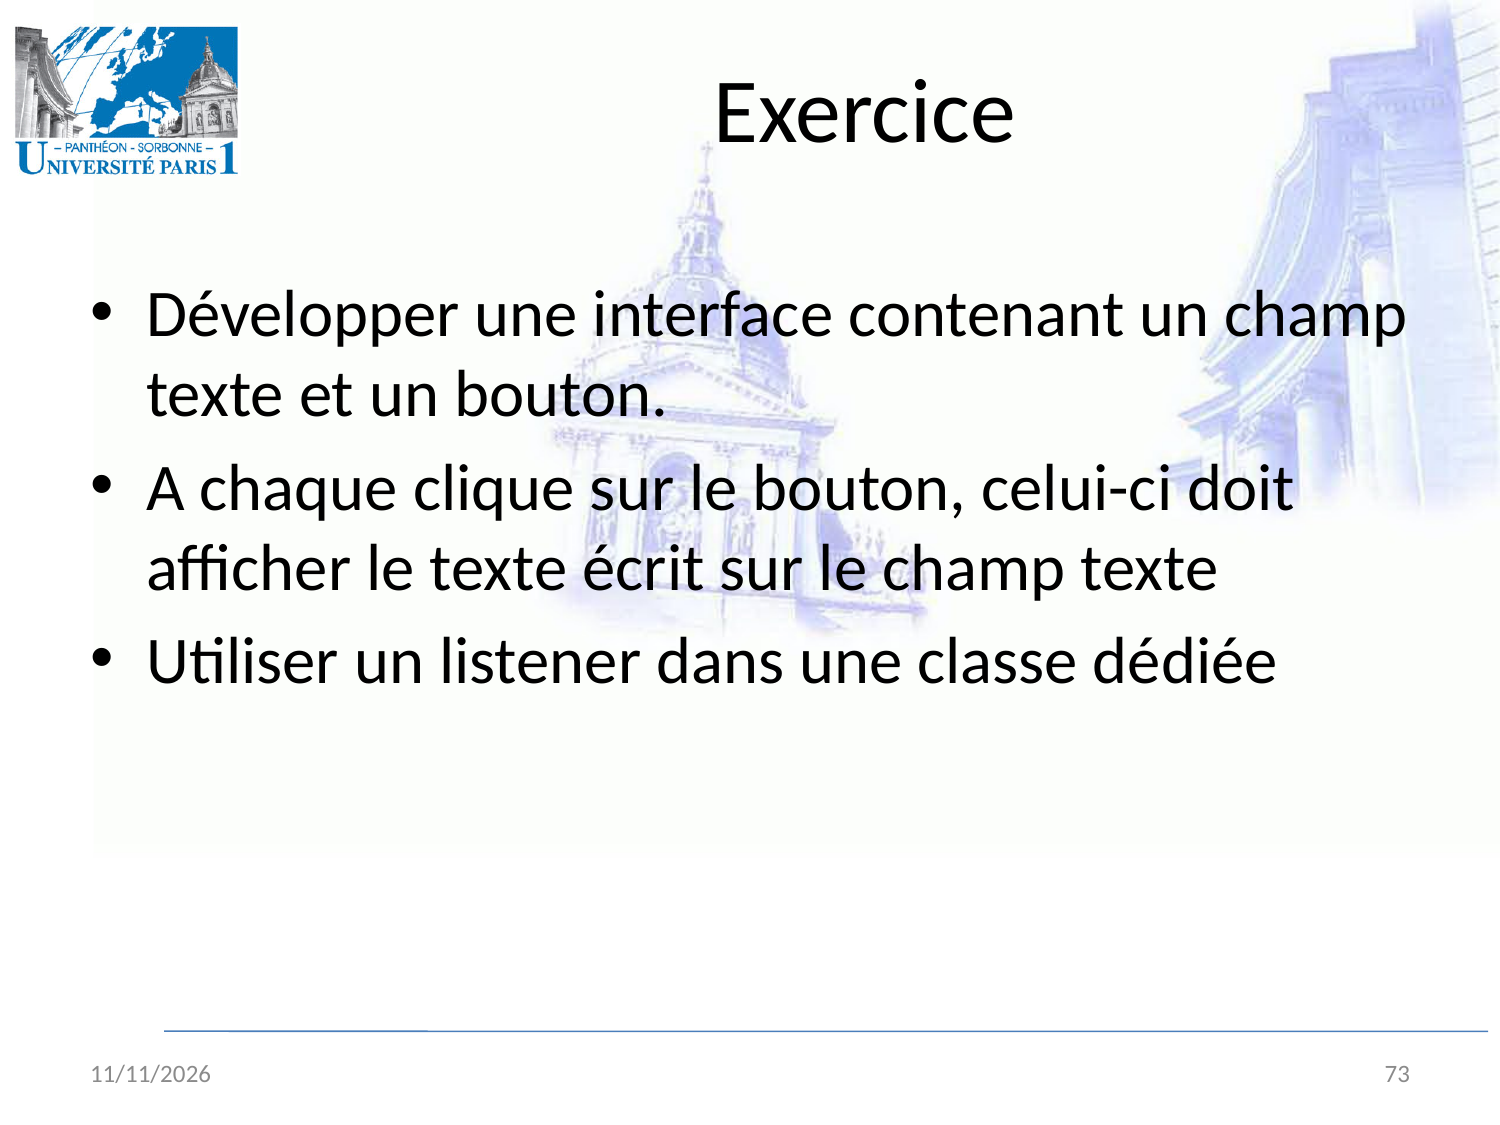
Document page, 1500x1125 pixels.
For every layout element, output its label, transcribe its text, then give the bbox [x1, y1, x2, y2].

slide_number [75, 1042, 425, 1103]
list Développer une interface contenant un champ texte et un bouton. A chaque clique sur le bouton, celui-ci doit afficher le texte écrit sur le champ texte Utiliser un listener dans une classe dédiée [75, 262, 1425, 1005]
slide_number 73 [1074, 1042, 1425, 1103]
title Exercice [257, 11, 1472, 200]
picture [0, 0, 1500, 1125]
